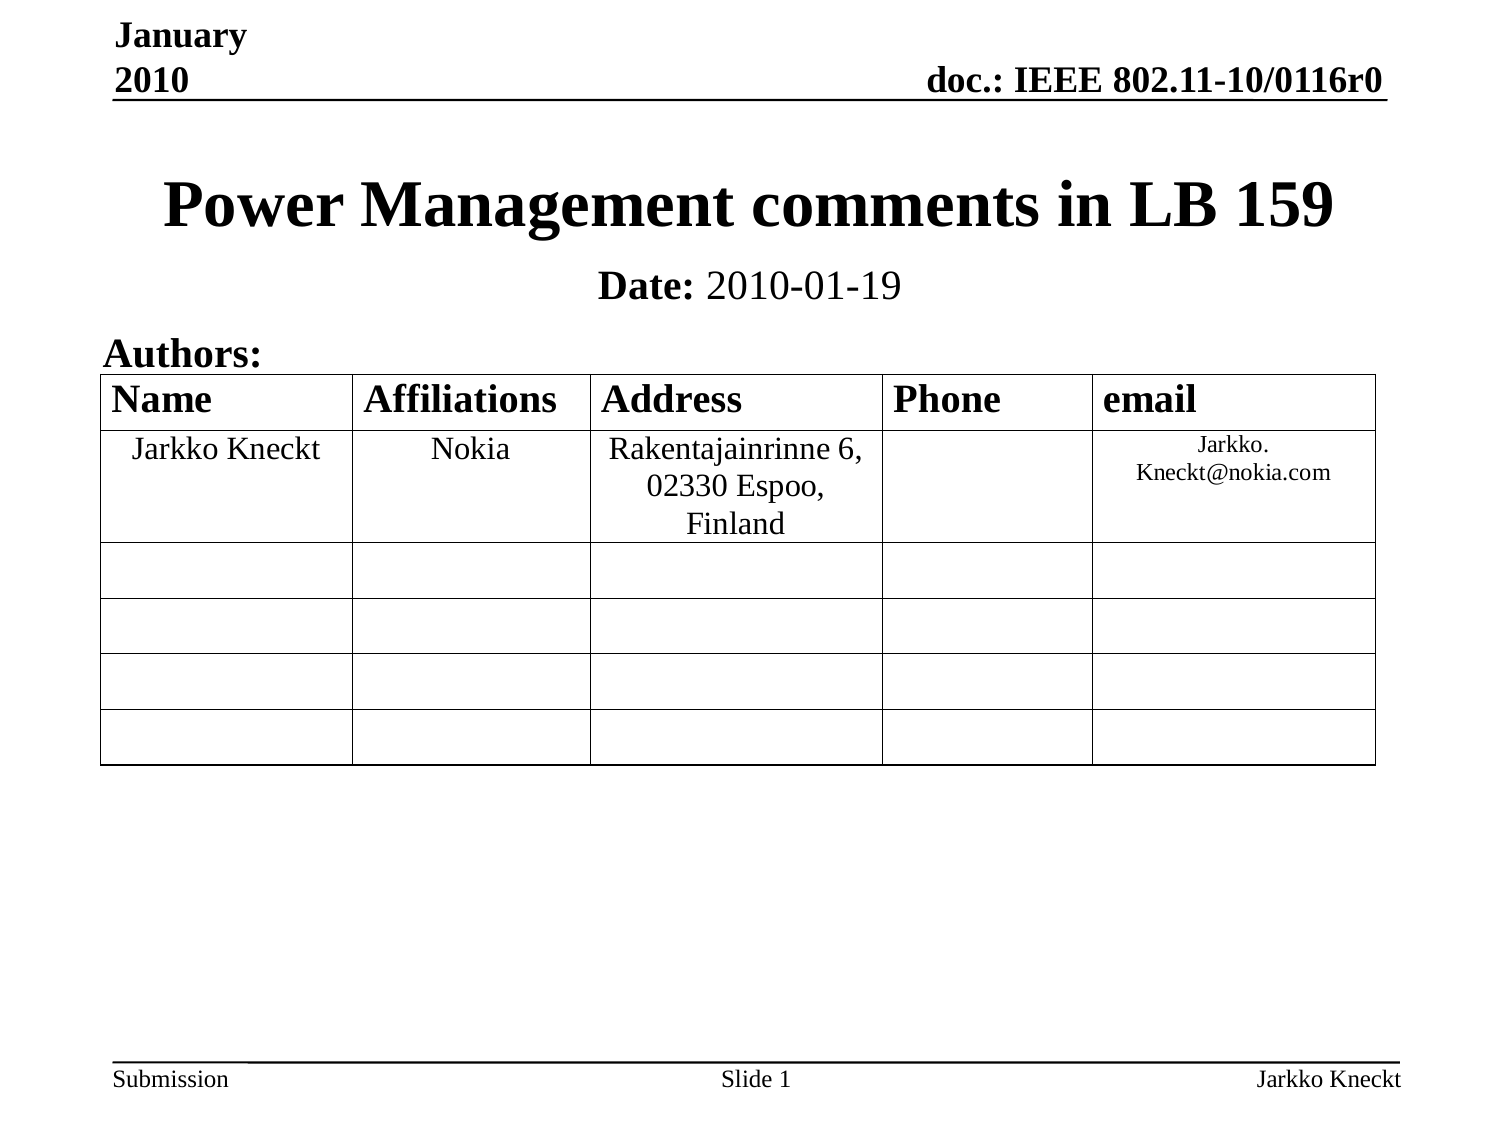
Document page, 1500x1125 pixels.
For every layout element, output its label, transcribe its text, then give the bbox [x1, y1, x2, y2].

text_box Authors: [87, 318, 325, 372]
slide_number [114, 54, 290, 101]
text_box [84, 373, 1402, 813]
list Date: 2010-01-19 [112, 249, 1388, 313]
slide_number Slide 1 [712, 1061, 800, 1093]
title Power Management comments in LB 159 [112, 112, 1388, 249]
footer Jarkko Kneckt [1175, 1061, 1402, 1093]
